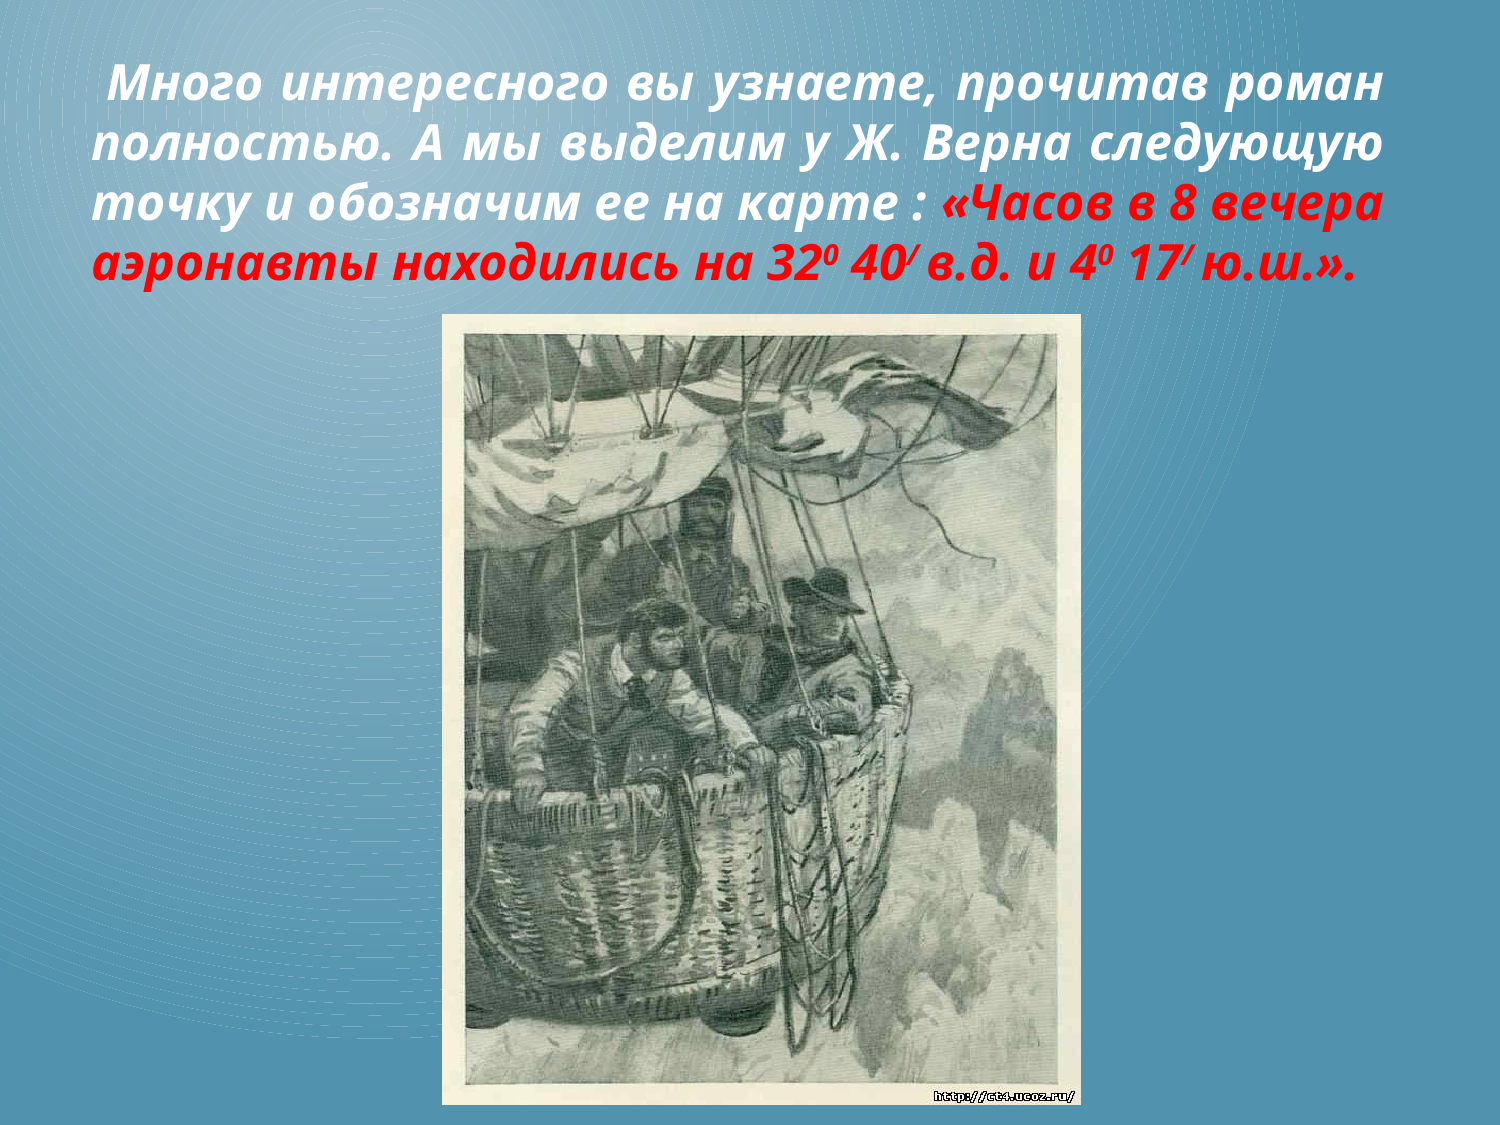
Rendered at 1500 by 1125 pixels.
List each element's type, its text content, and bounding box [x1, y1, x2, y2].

picture [442, 314, 1081, 1105]
list Много интересного вы узнаете, прочитав роман полностью. А мы выделим у Ж. Верна следующую точку и обозначим ее на карте : «Часов в 8 вечера аэронавты находились на 320 40/ в.д. и 40 17/ ю.ш.». [76, 42, 1400, 681]
